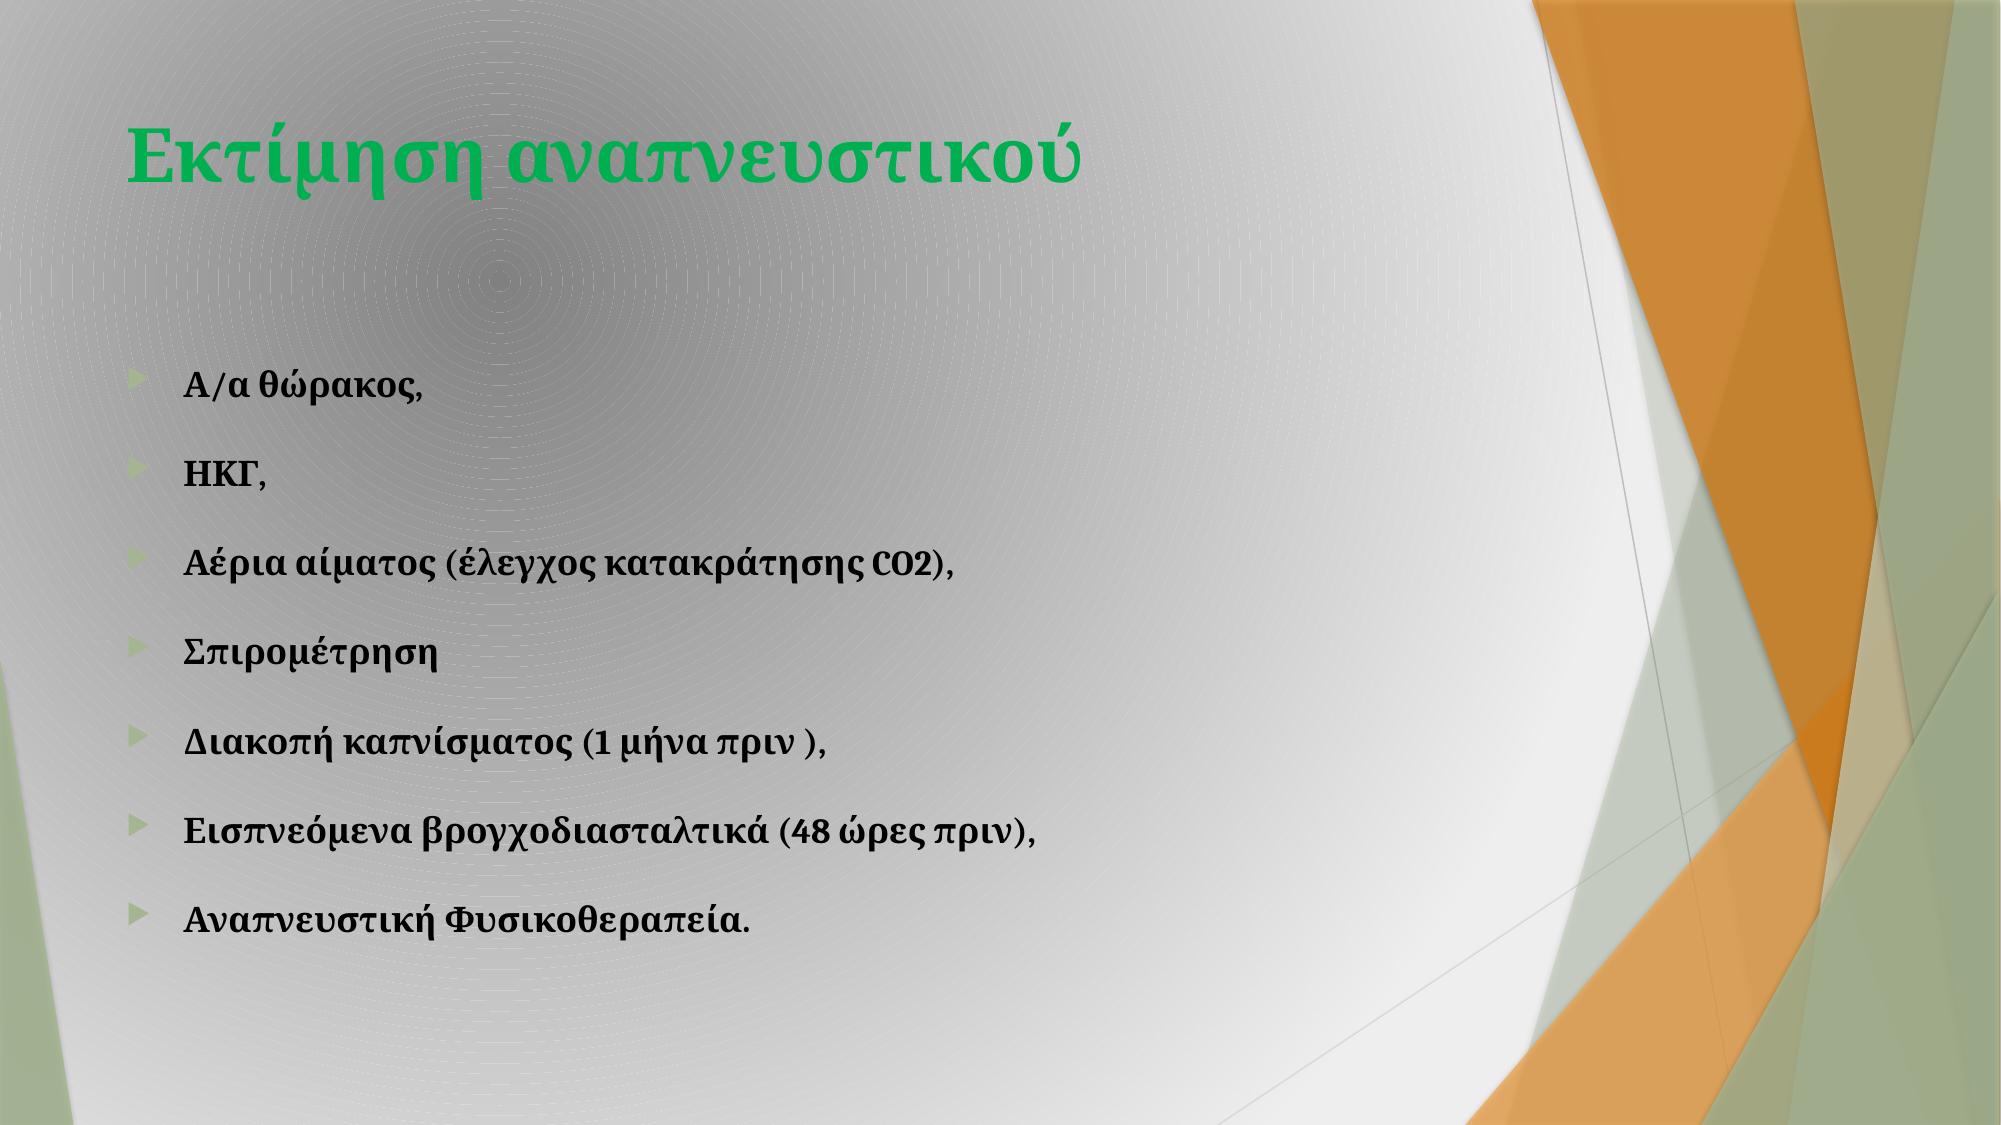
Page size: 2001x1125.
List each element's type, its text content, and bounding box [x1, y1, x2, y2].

list Α/α θώρακος, ΗΚΓ, Αέρια αίματος (έλεγχος κατακράτησης CO2), Σπιρομέτρηση Διακοπή καπνίσματος (1 μήνα πριν ), Εισπνεόμενα βρογχοδιασταλτικά (48 ώρες πριν), Αναπνευστική Φυσικοθεραπεία. [111, 354, 1522, 992]
title Εκτίμηση αναπνευστικού [111, 99, 1522, 317]
